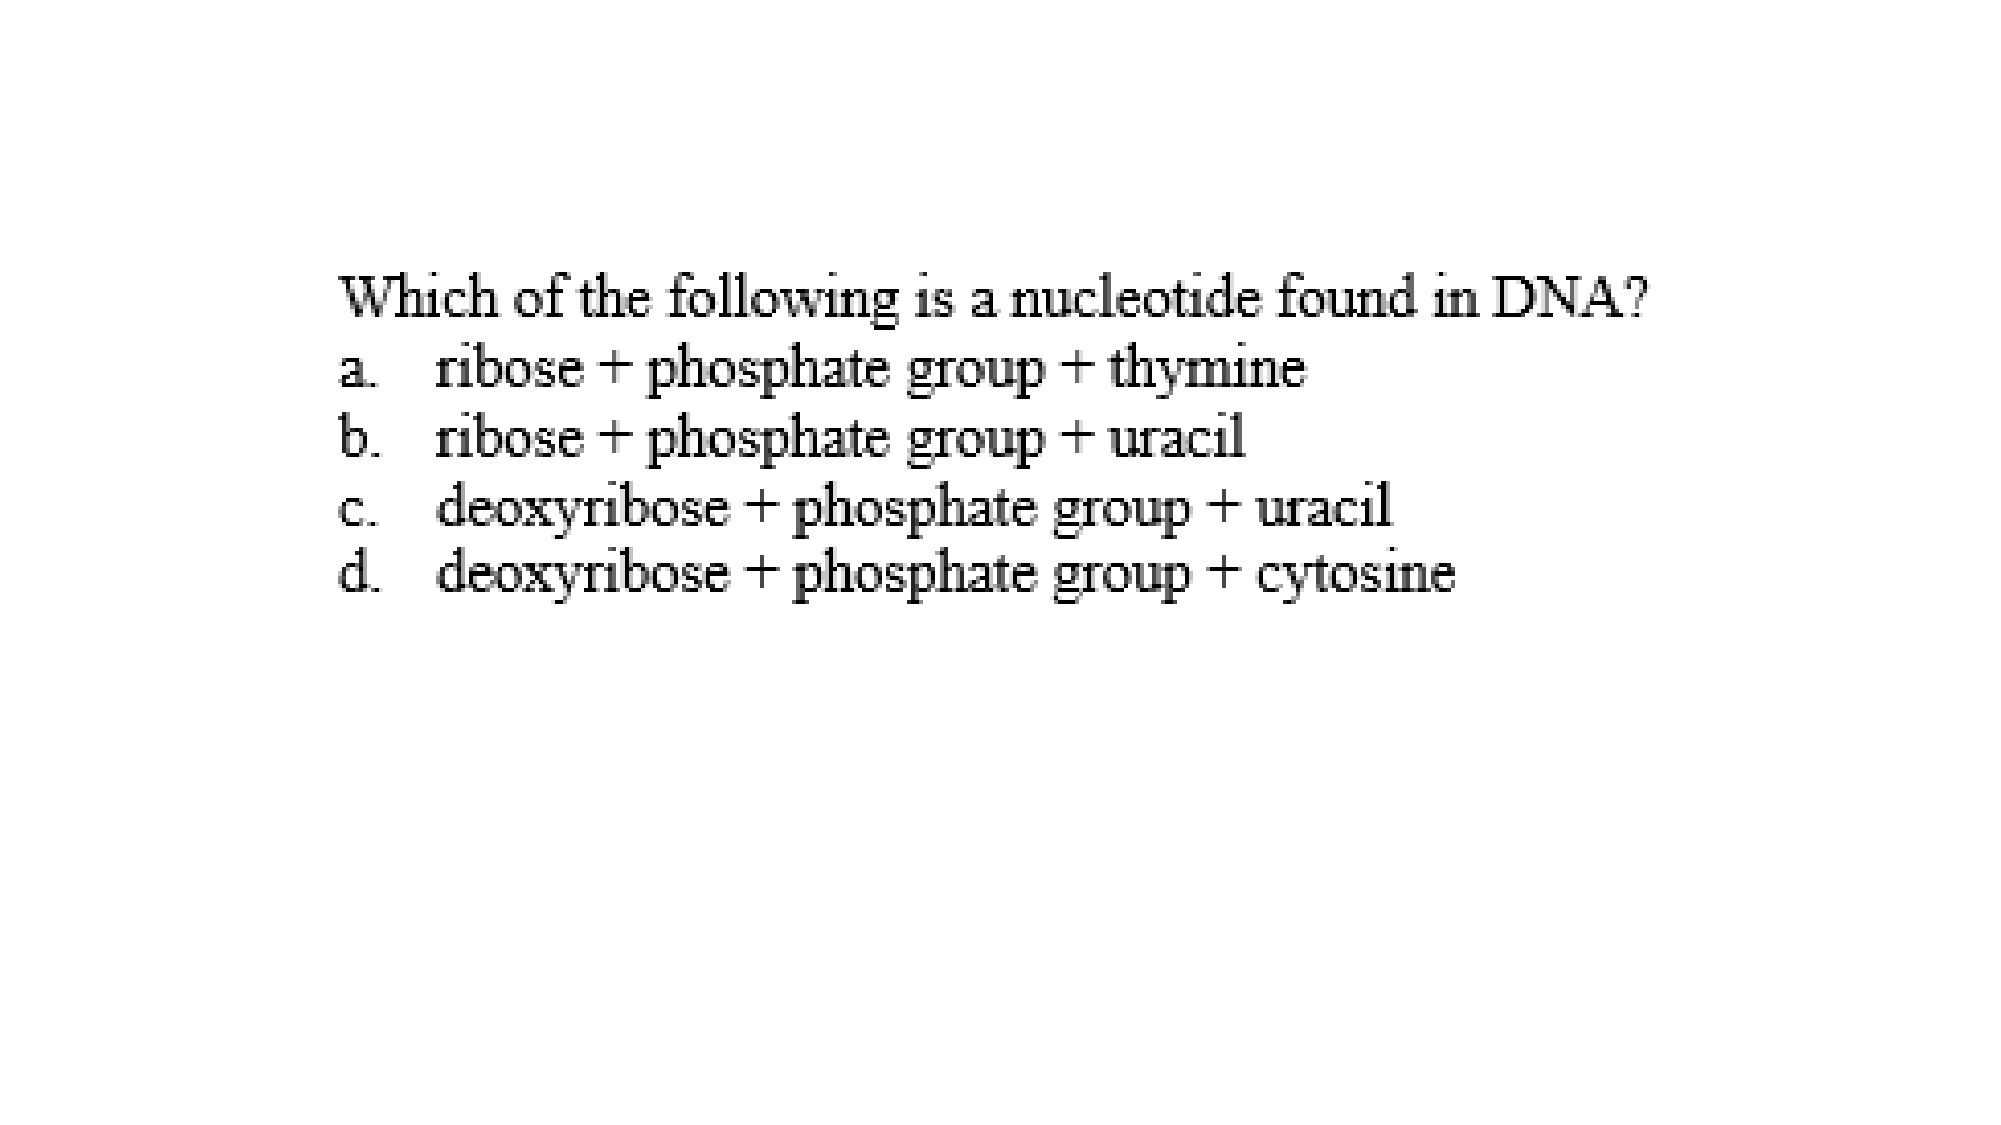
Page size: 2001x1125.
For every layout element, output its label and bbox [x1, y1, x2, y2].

picture [310, 248, 1697, 617]
